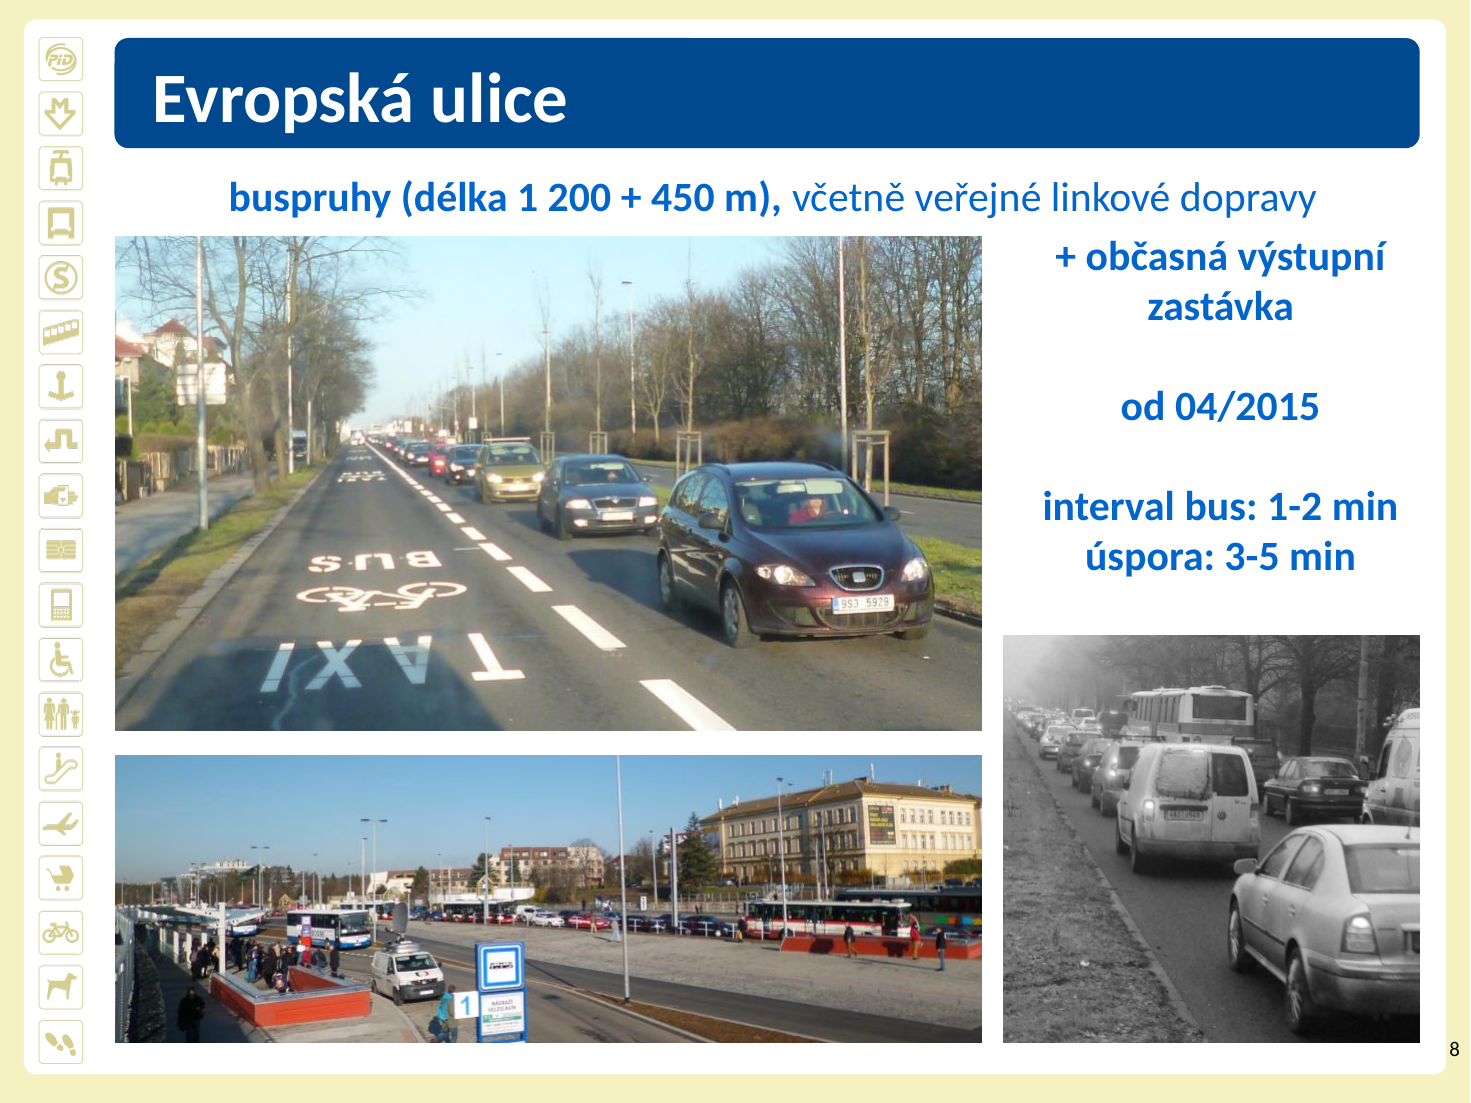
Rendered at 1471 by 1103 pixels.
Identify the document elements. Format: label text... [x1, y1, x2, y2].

picture [1003, 635, 1420, 1043]
picture [115, 754, 982, 1043]
picture [115, 236, 982, 731]
picture [38, 37, 84, 1064]
title Evropská ulice [133, 0, 1402, 162]
text_box buspruhy (délka 1 200 + 450 m), včetně veřejné linkové dopravy [115, 162, 1431, 228]
text_box + občasná výstupní zastávka od 04/2015 interval bus: 1-2 min úspora: 3-5 min [996, 221, 1445, 587]
